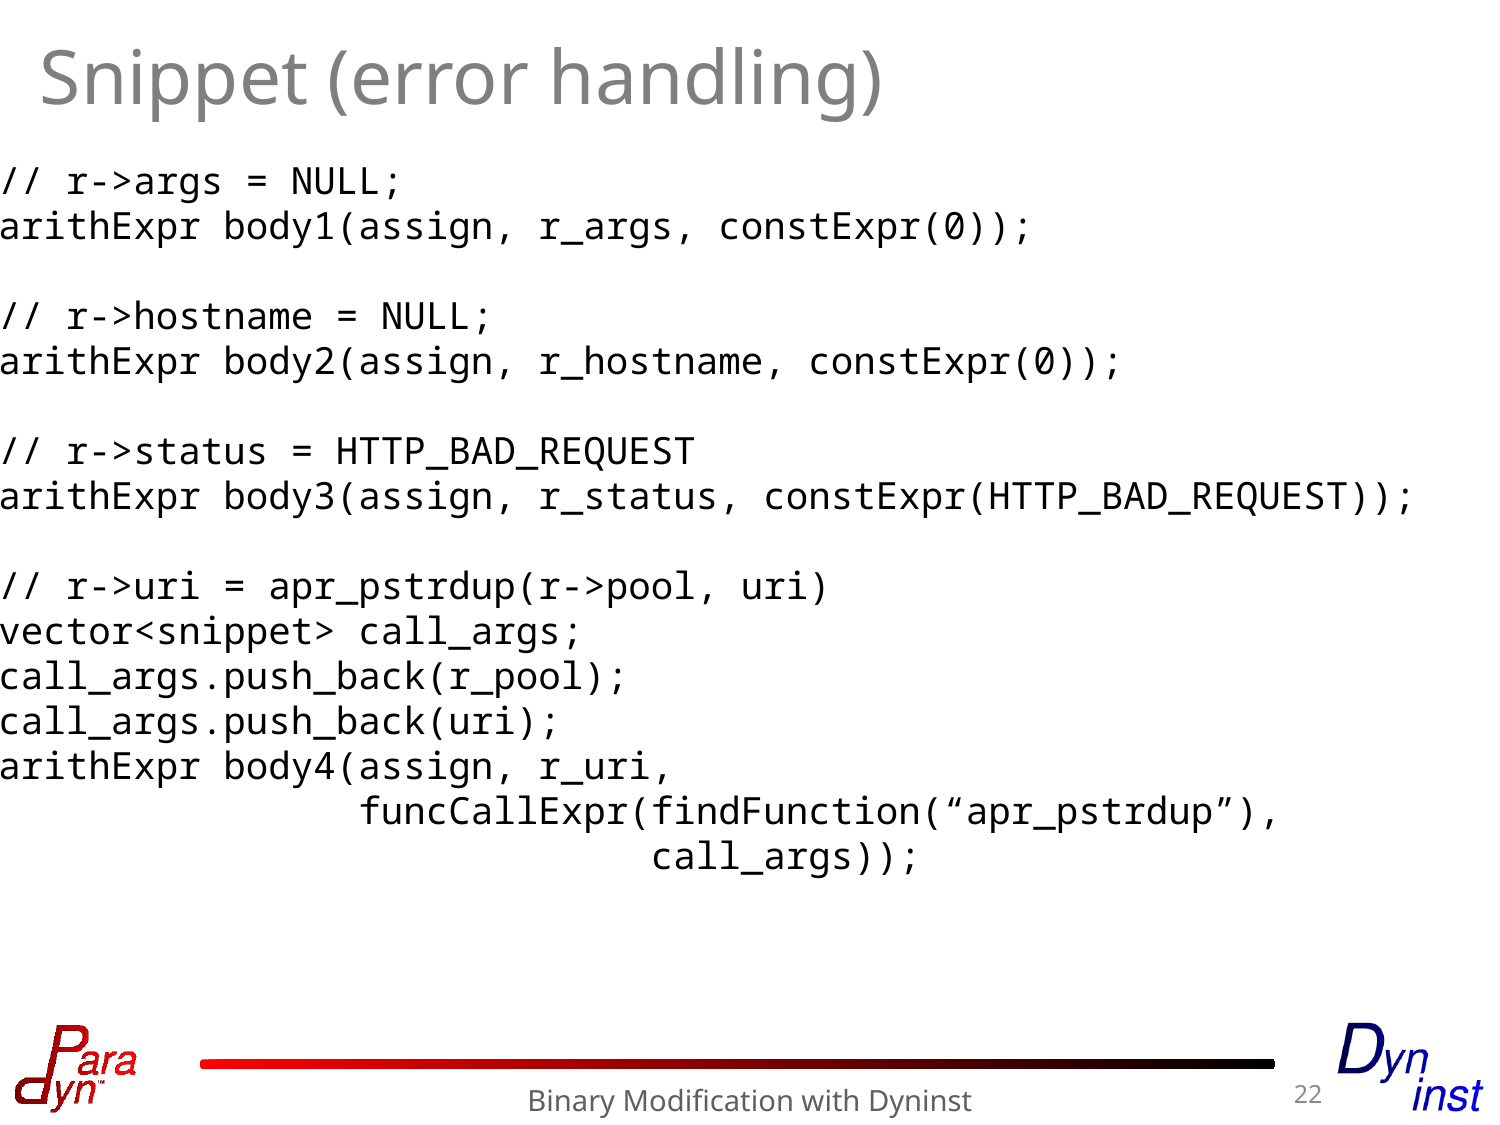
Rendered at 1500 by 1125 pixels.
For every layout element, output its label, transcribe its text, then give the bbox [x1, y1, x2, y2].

picture [1337, 1022, 1488, 1113]
footer Binary Modification with Dyninst [362, 1074, 1138, 1125]
slide_number 22 [1137, 1065, 1338, 1125]
picture [12, 1022, 137, 1113]
text_box // r->args = NULL; arithExpr body1(assign, r_args, constExpr(0)); // r->hostname = NULL; arithExpr body2(assign, r_hostname, constExpr(0)); // r->status = HTTP_BAD_REQUEST arithExpr body3(assign, r_status, constExpr(HTTP_BAD_REQUEST)); // r->uri = apr_pstrdup(r->pool, uri) vector<snippet> call_args; call_args.push_back(r_pool); call_args.push_back(uri); arithExpr body4(assign, r_uri, funcCallExpr(findFunction(“apr_pstrdup”), call_args)); [0, 149, 1431, 975]
title Snippet (error handling) [24, 12, 1476, 138]
